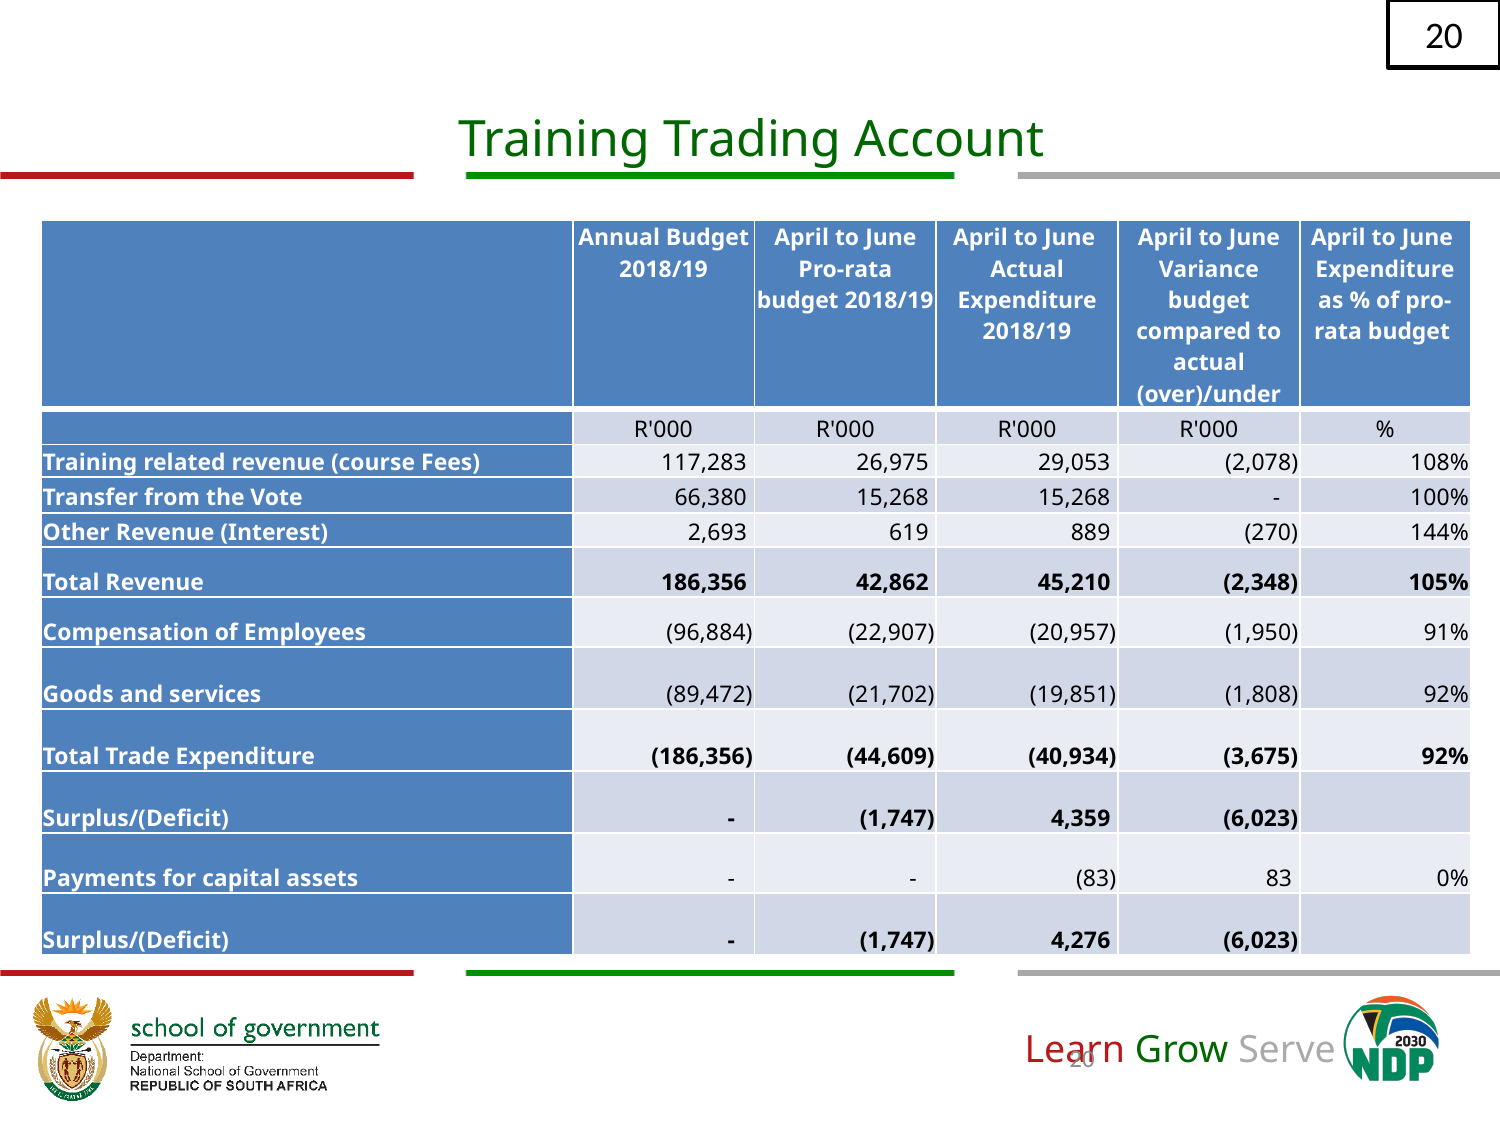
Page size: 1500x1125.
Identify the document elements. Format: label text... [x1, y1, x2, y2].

table_header April to June Pro-rata budget 2018/19 [755, 221, 935, 406]
table_cell 108% [1301, 445, 1470, 476]
table_cell 29,053 [937, 445, 1117, 476]
table_cell R'000 [1119, 412, 1299, 444]
table_cell (270) [1119, 514, 1299, 546]
table_cell Payments for capital assets [42, 834, 572, 892]
picture [1427, 172, 1500, 179]
table_cell Training related revenue (course Fees) [42, 445, 572, 476]
table_header April to June Actual Expenditure 2018/19 [937, 221, 1117, 406]
table_cell R'000 [574, 412, 754, 444]
table_cell 889 [937, 514, 1117, 546]
table_cell % [1301, 412, 1470, 444]
table_cell 0% [1301, 834, 1470, 892]
table_cell [42, 412, 572, 444]
table_cell 91% [1301, 598, 1470, 646]
table_cell - [574, 772, 754, 832]
table_cell (21,702) [755, 648, 935, 708]
table_cell Surplus/(Deficit) [42, 772, 572, 832]
table_cell (19,851) [937, 648, 1117, 708]
table_cell R'000 [937, 412, 1117, 444]
table_cell 42,862 [755, 548, 935, 596]
table_cell (3,675) [1119, 710, 1299, 770]
table_cell [1301, 894, 1470, 954]
table_cell (2,348) [1119, 548, 1299, 596]
table_cell 26,975 [755, 445, 935, 476]
table_cell 45,210 [937, 548, 1117, 596]
table_cell (40,934) [937, 710, 1117, 770]
table_header Annual Budget 2018/19 [574, 221, 754, 406]
table_cell (96,884) [574, 598, 754, 646]
table_header April to June Expenditure as % of pro-rata budget [1301, 221, 1470, 406]
text_box 20 [1386, 0, 1500, 70]
picture [0, 172, 76, 179]
table_cell Transfer from the Vote [42, 478, 572, 512]
table_cell 15,268 [755, 478, 935, 512]
table_cell - [1119, 478, 1299, 512]
slide_number 20 [797, 1035, 1110, 1080]
table_cell 66,380 [574, 478, 754, 512]
table_cell (1,747) [755, 772, 935, 832]
table_header [42, 221, 572, 406]
table_cell 92% [1301, 648, 1470, 708]
table_cell (6,023) [1119, 894, 1299, 954]
table_cell (89,472) [574, 648, 754, 708]
table_cell Goods and services [42, 648, 572, 708]
table_cell 2,693 [574, 514, 754, 546]
table_cell - [574, 894, 754, 954]
table_cell [1301, 772, 1470, 832]
table_cell (1,950) [1119, 598, 1299, 646]
title Training Trading Account [76, 78, 1427, 195]
table_cell 92% [1301, 710, 1470, 770]
table_cell R'000 [755, 412, 935, 444]
table_cell 100% [1301, 478, 1470, 512]
table_cell (186,356) [574, 710, 754, 770]
table_cell (20,957) [937, 598, 1117, 646]
table_cell (83) [937, 834, 1117, 892]
table_cell 117,283 [574, 445, 754, 476]
picture [17, 989, 395, 1106]
table_cell - [755, 834, 935, 892]
table_cell (2,078) [1119, 445, 1299, 476]
table_cell Surplus/(Deficit) [42, 894, 572, 954]
table_cell (6,023) [1119, 772, 1299, 832]
table_cell 83 [1119, 834, 1299, 892]
table_cell 4,359 [937, 772, 1117, 832]
table_cell 144% [1301, 514, 1470, 546]
table_cell - [574, 834, 754, 892]
table_header April to June Variance budget compared to actual (over)/under [1119, 221, 1299, 406]
table_cell 105% [1301, 548, 1470, 596]
table_cell 186,356 [574, 548, 754, 596]
table_cell Total Revenue [42, 548, 572, 596]
table_cell (1,808) [1119, 648, 1299, 708]
table_cell 4,276 [937, 894, 1117, 954]
table_cell (22,907) [755, 598, 935, 646]
table_cell (1,747) [755, 894, 935, 954]
table_cell Total Trade Expenditure [42, 710, 572, 770]
table_cell 15,268 [937, 478, 1117, 512]
table_cell 619 [755, 514, 935, 546]
picture [0, 970, 1500, 976]
table_cell Compensation of Employees [42, 598, 572, 646]
table_cell (44,609) [755, 710, 935, 770]
table_cell Other Revenue (Interest) [42, 514, 572, 546]
